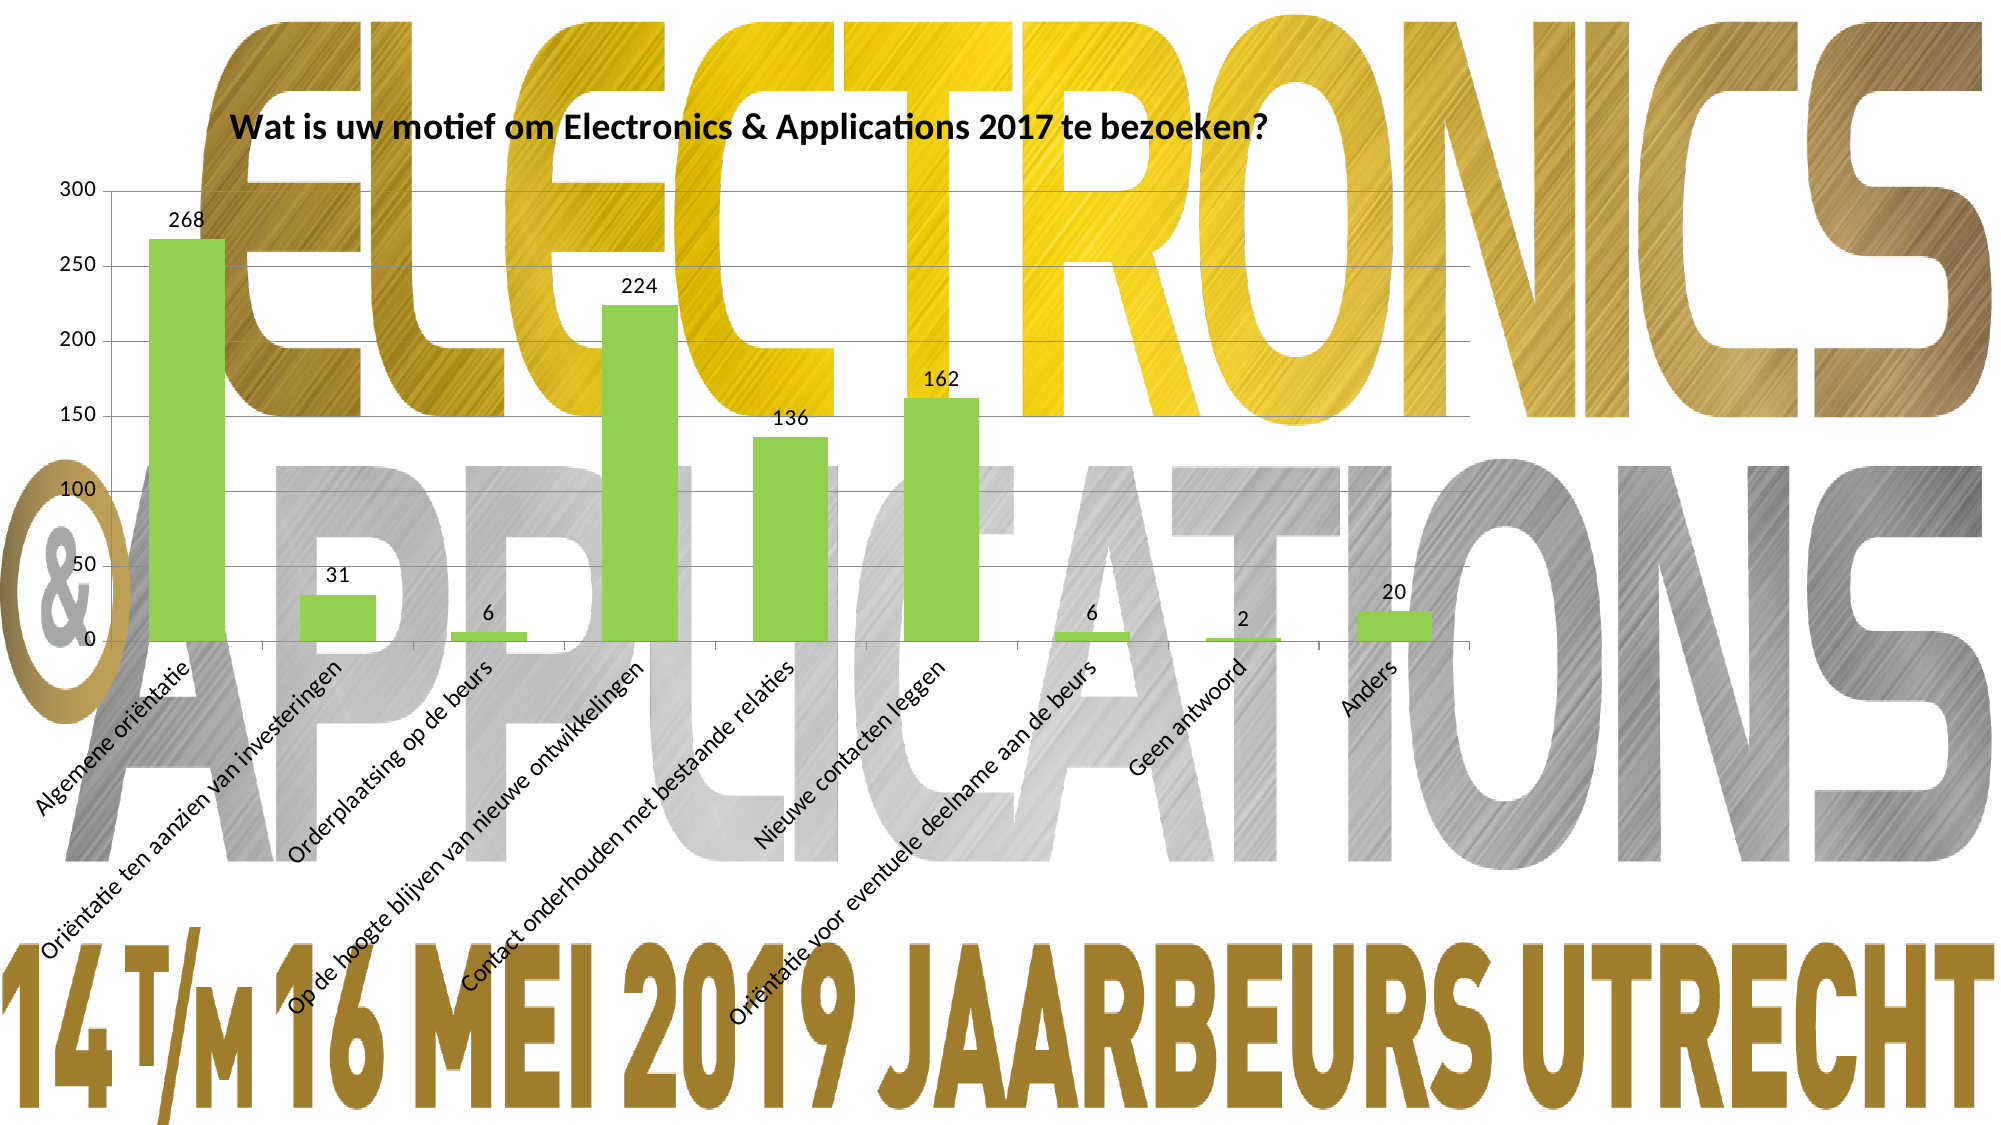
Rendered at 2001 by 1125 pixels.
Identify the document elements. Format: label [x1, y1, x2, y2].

picture [0, 0, 2001, 1125]
chart [0, 72, 1500, 1053]
